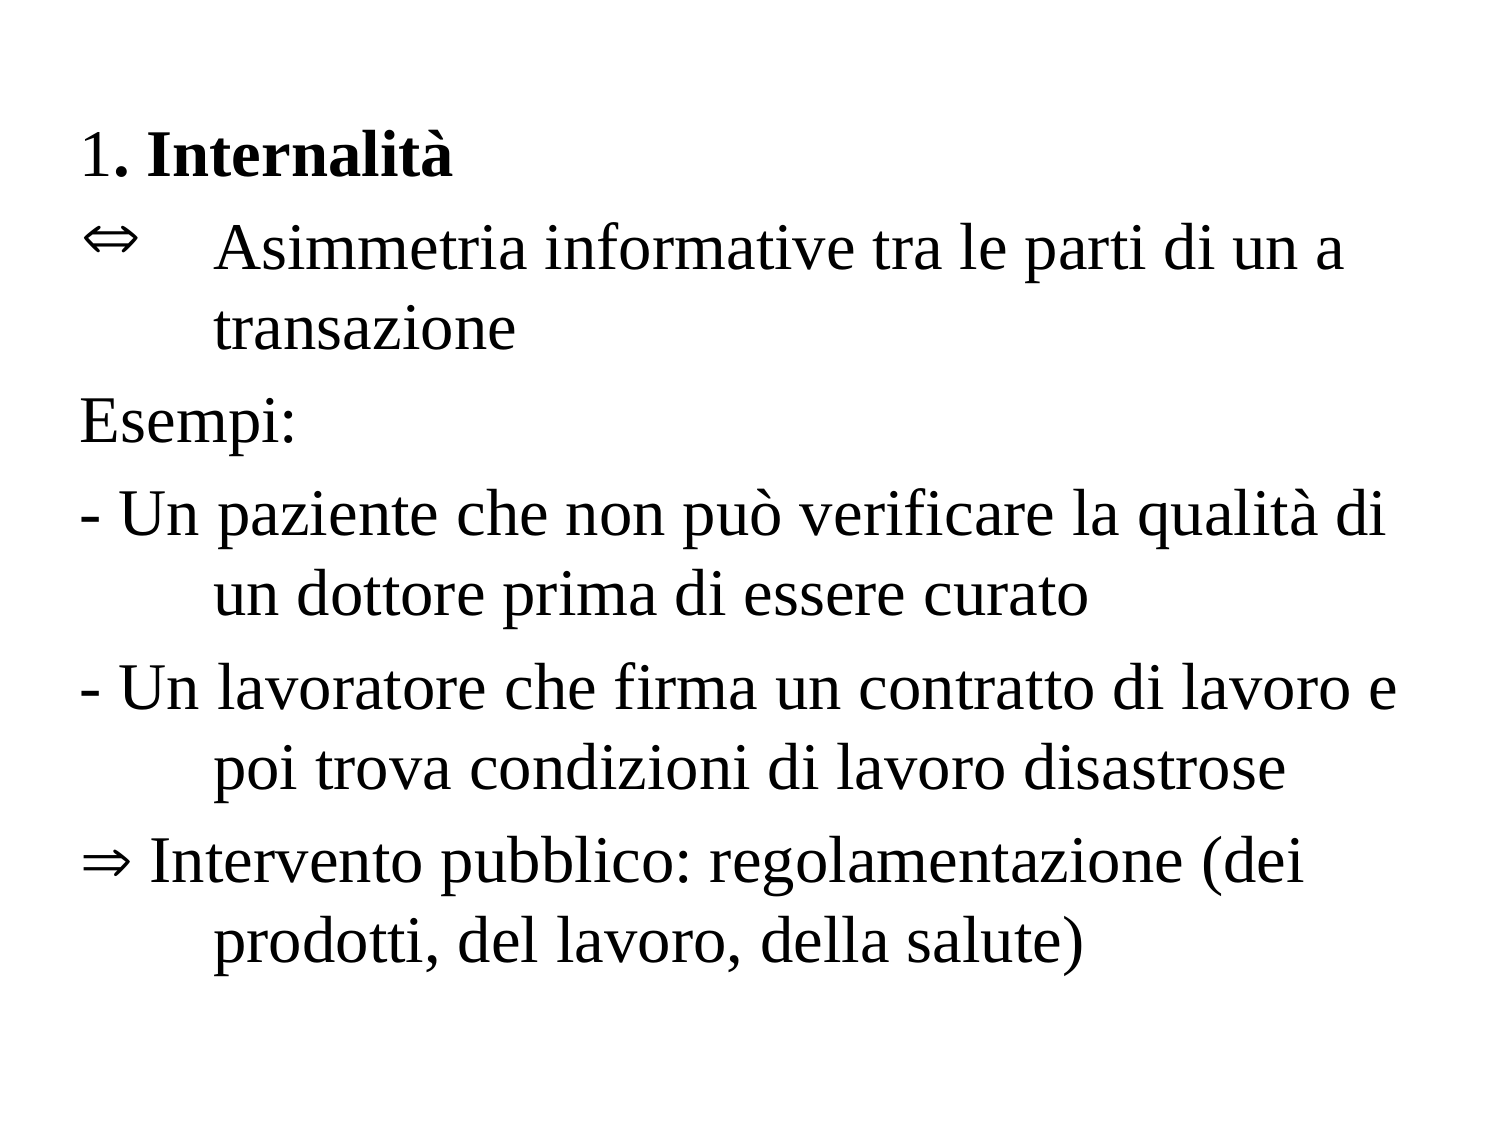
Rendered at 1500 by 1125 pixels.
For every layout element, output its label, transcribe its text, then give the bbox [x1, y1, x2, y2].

list 1. Internalità Asimmetria informative tra le parti di un a transazione Esempi: - Un paziente che non può verificare la qualità di un dottore prima di essere curato - Un lavoratore che firma un contratto di lavoro e poi trova condizioni di lavoro disastrose  Intervento pubblico: regolamentazione (dei prodotti, del lavoro, della salute) [64, 101, 1449, 1071]
